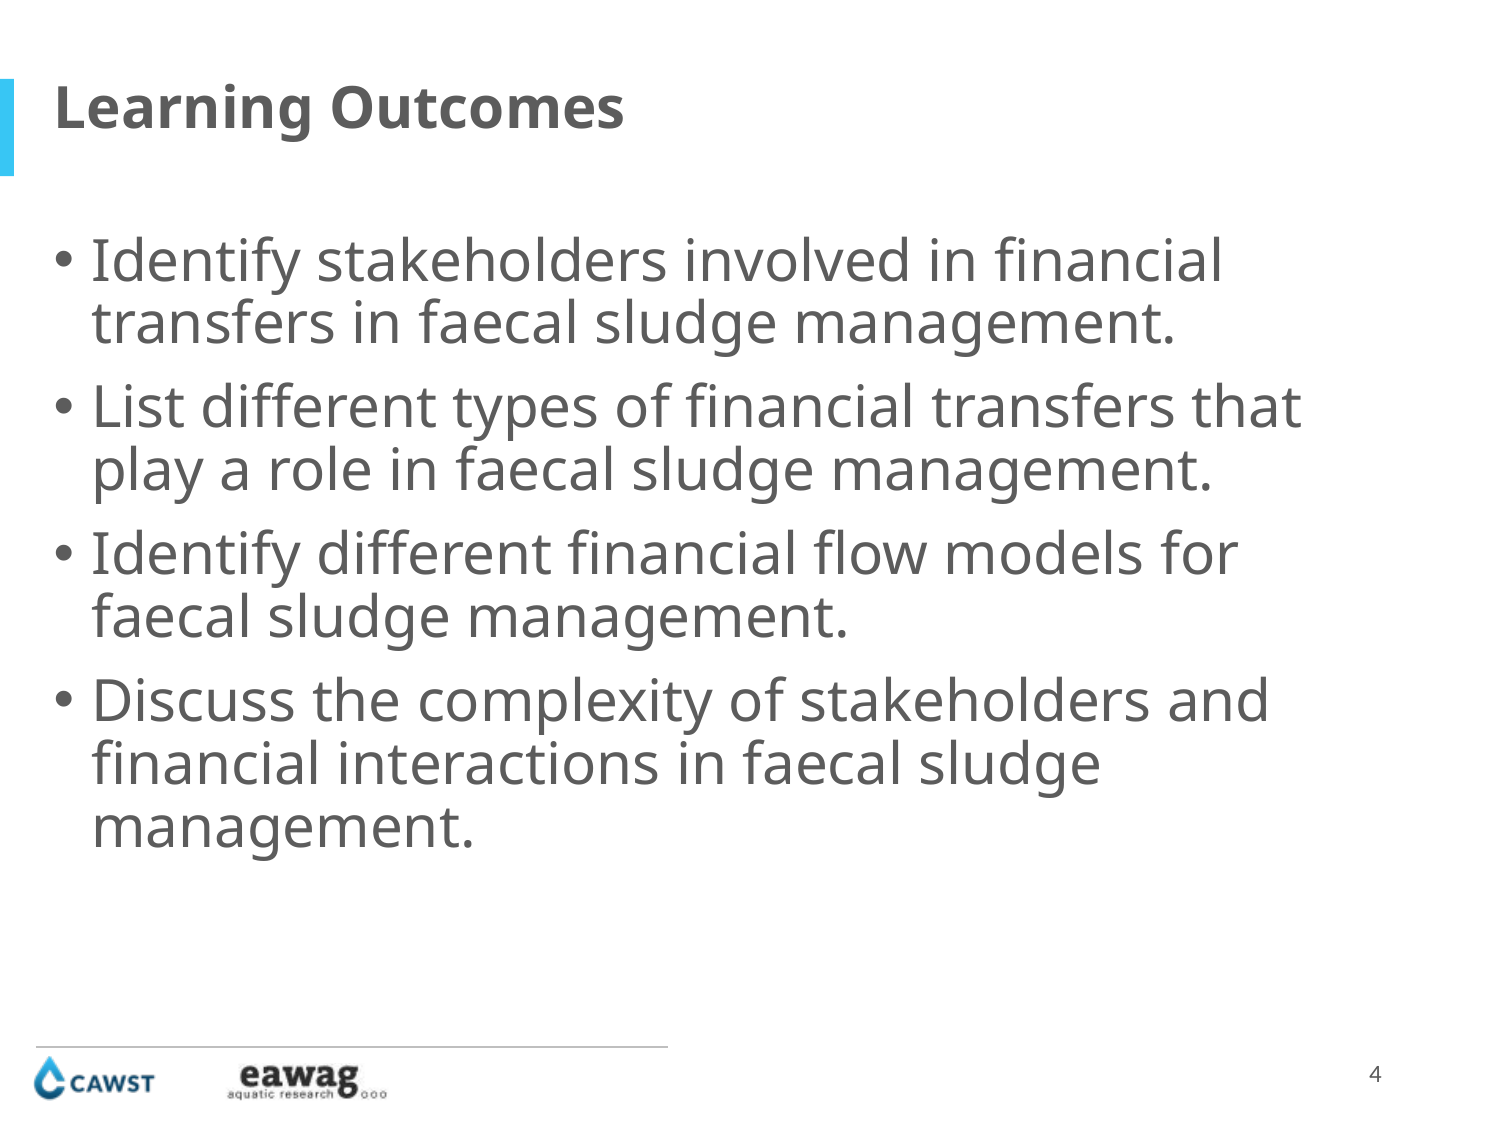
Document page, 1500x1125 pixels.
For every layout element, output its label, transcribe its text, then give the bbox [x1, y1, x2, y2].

list Identify stakeholders involved in financial transfers in faecal sludge management. List different types of financial transfers that play a role in faecal sludge management. Identify different financial flow models for faecal sludge management. Discuss the complexity of stakeholders and financial interactions in faecal sludge management. [38, 223, 1397, 995]
picture [224, 1063, 389, 1105]
picture [33, 1056, 156, 1101]
slide_number 4 [1059, 1042, 1397, 1103]
list Learning Outcomes [38, 71, 1285, 139]
